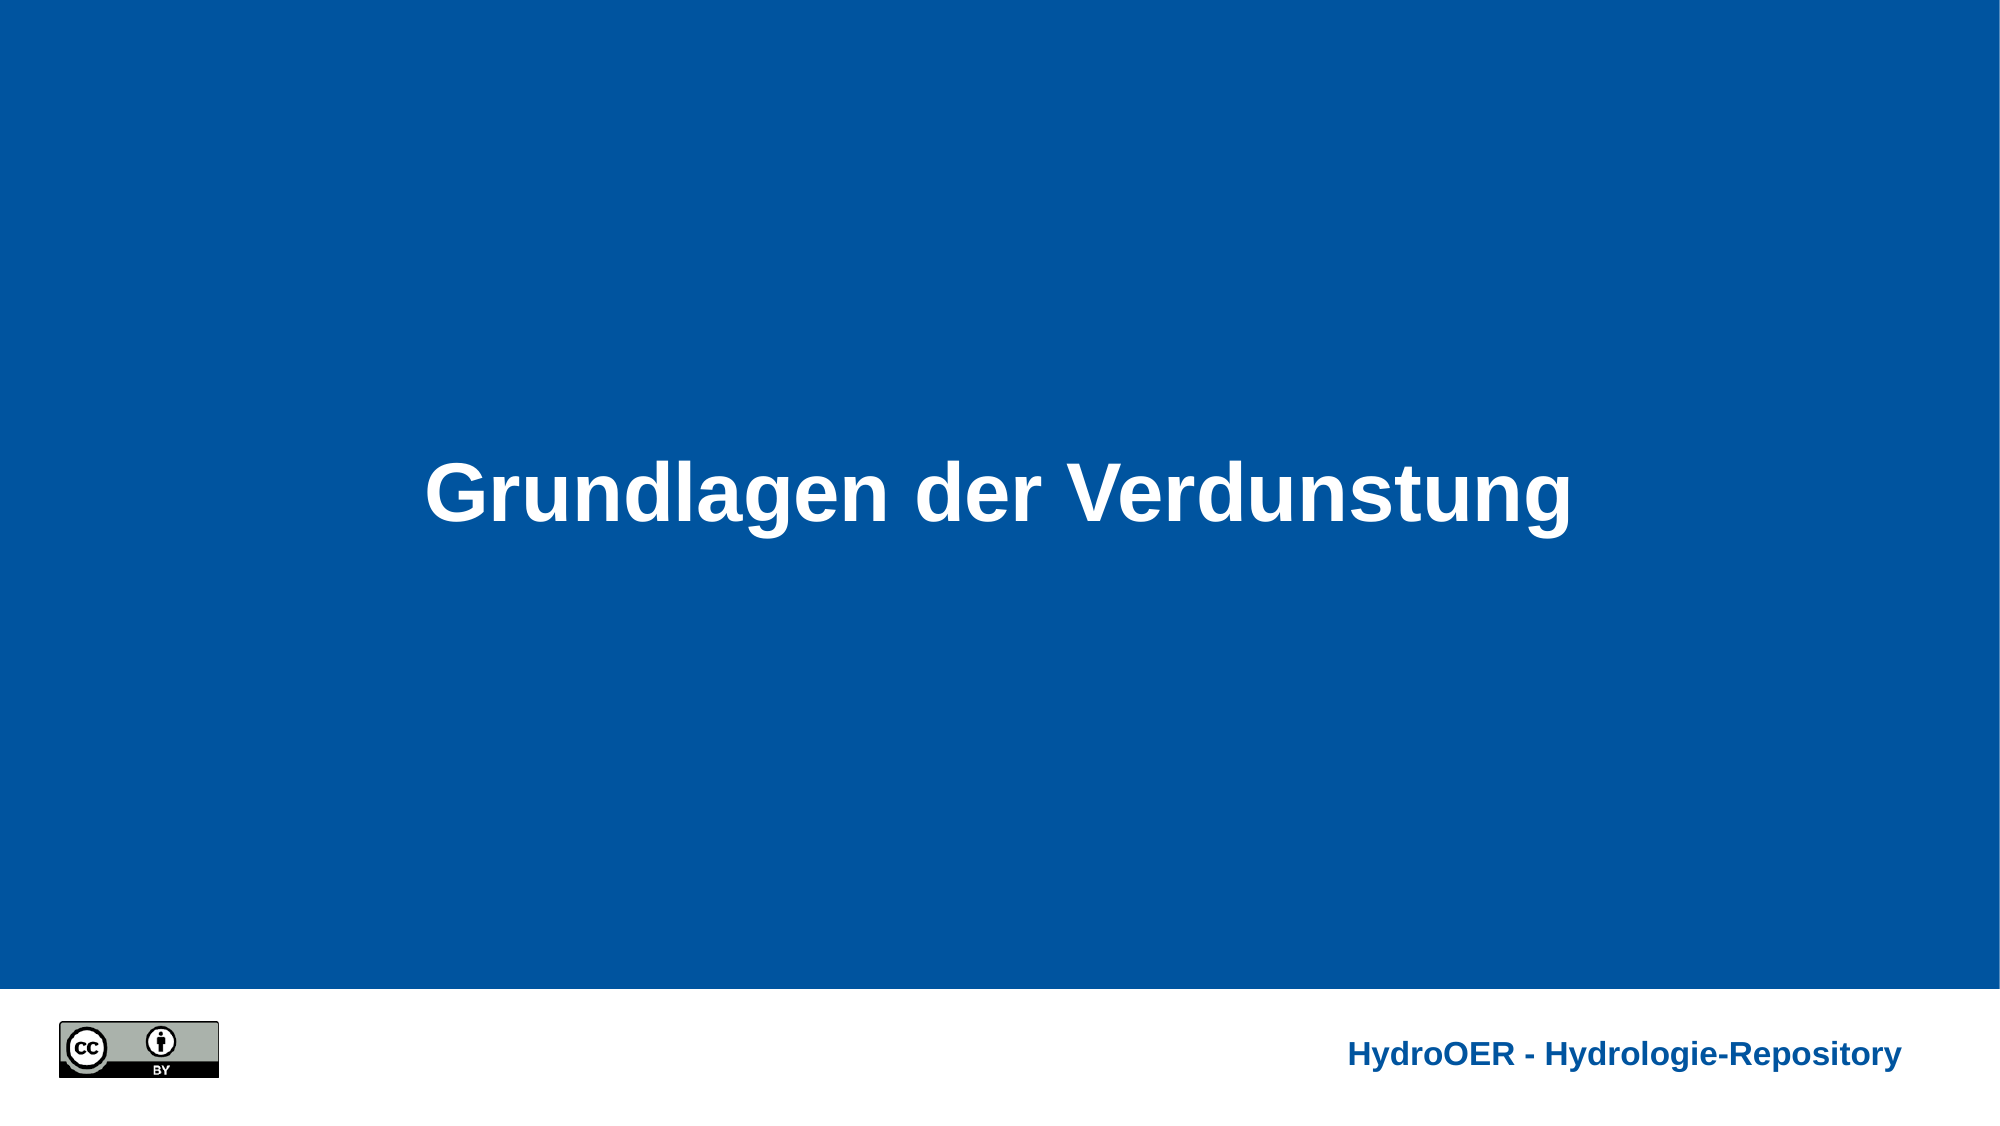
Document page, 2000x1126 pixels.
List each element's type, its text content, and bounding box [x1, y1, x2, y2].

title Grundlagen der Verdunstung [58, 448, 1942, 539]
picture [59, 1021, 219, 1078]
